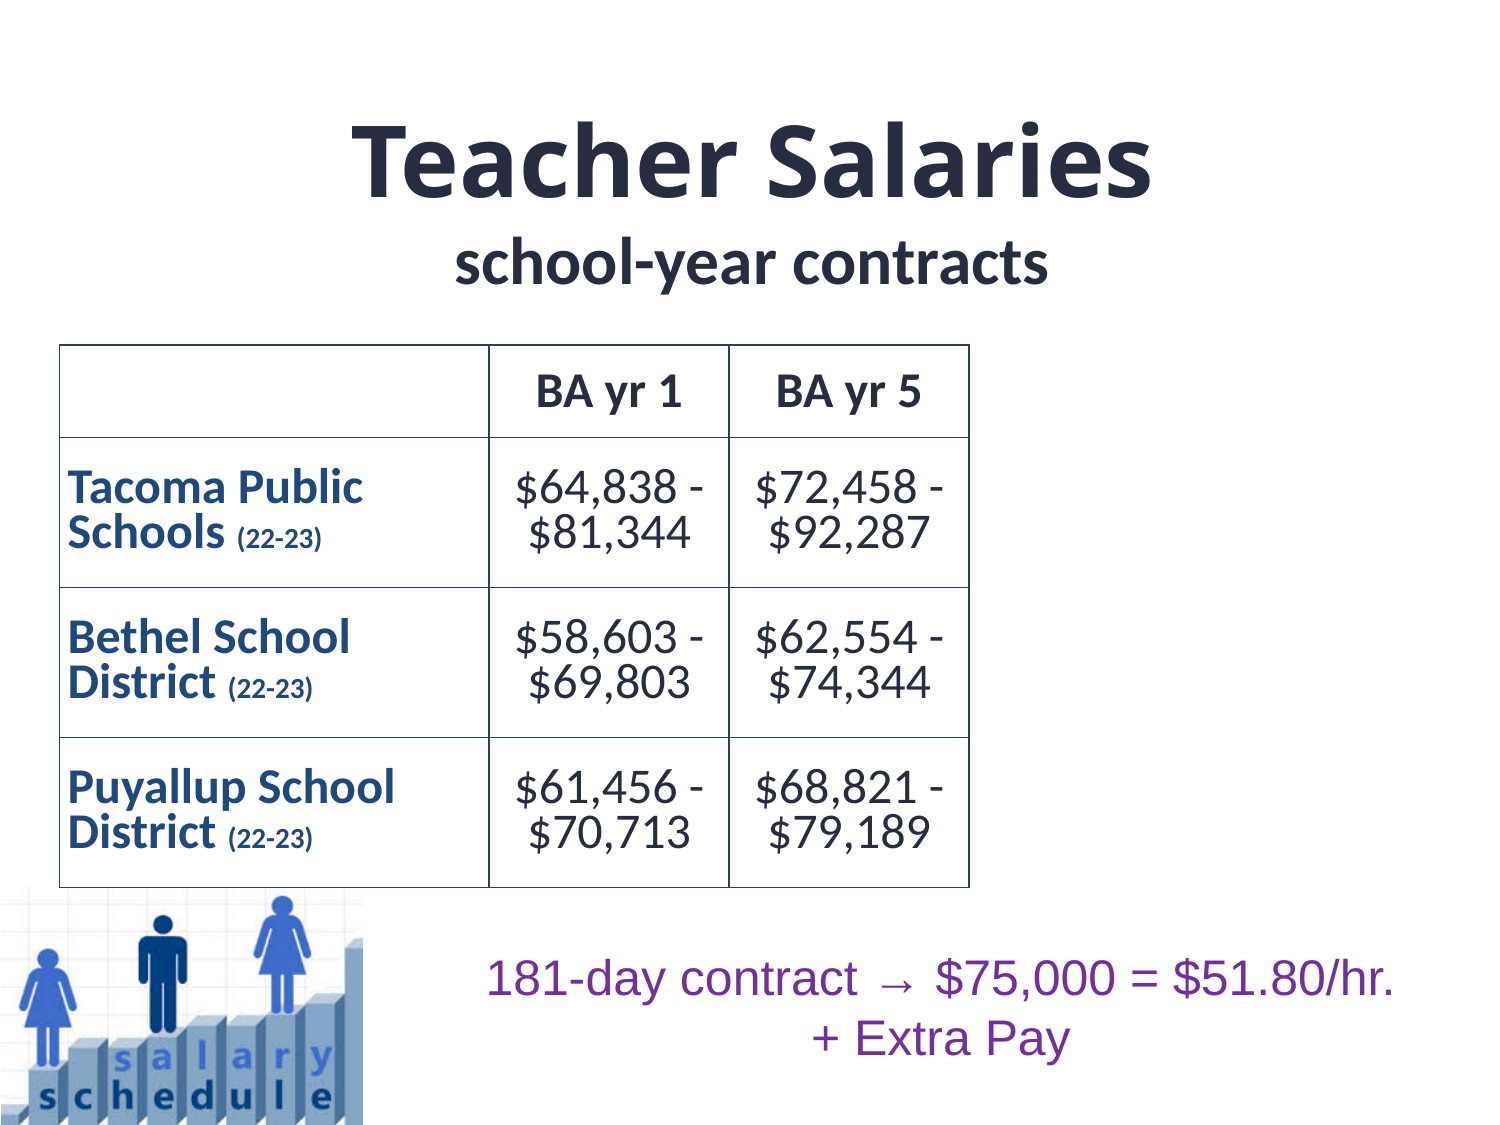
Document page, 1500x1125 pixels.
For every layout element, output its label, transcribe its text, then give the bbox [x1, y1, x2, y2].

table_cell Puyallup School District (22-23) [60, 738, 488, 887]
table_header BA yr 5 [730, 346, 968, 437]
table_cell $61,456 -$70,713 [490, 738, 728, 887]
title Teacher Salaries school-year contracts [1, 73, 1500, 324]
table_cell $64,838 -$81,344 [490, 438, 728, 587]
table_cell $68,821 -$79,189 [730, 738, 968, 887]
picture [1, 887, 363, 1125]
table_cell $58,603 - $69,803 [490, 588, 728, 737]
table_header BA yr 1 [490, 346, 728, 437]
table_cell Bethel School District (22-23) [60, 588, 488, 737]
table_cell $62,554 - $74,344 [730, 588, 968, 737]
text_box 181-day contract → $75,000 = $51.80/hr. + Extra Pay [432, 938, 1449, 1073]
table_cell $72,458 - $92,287 [730, 438, 968, 587]
table_header [60, 346, 488, 437]
table_cell Tacoma Public Schools (22-23) [60, 438, 488, 587]
